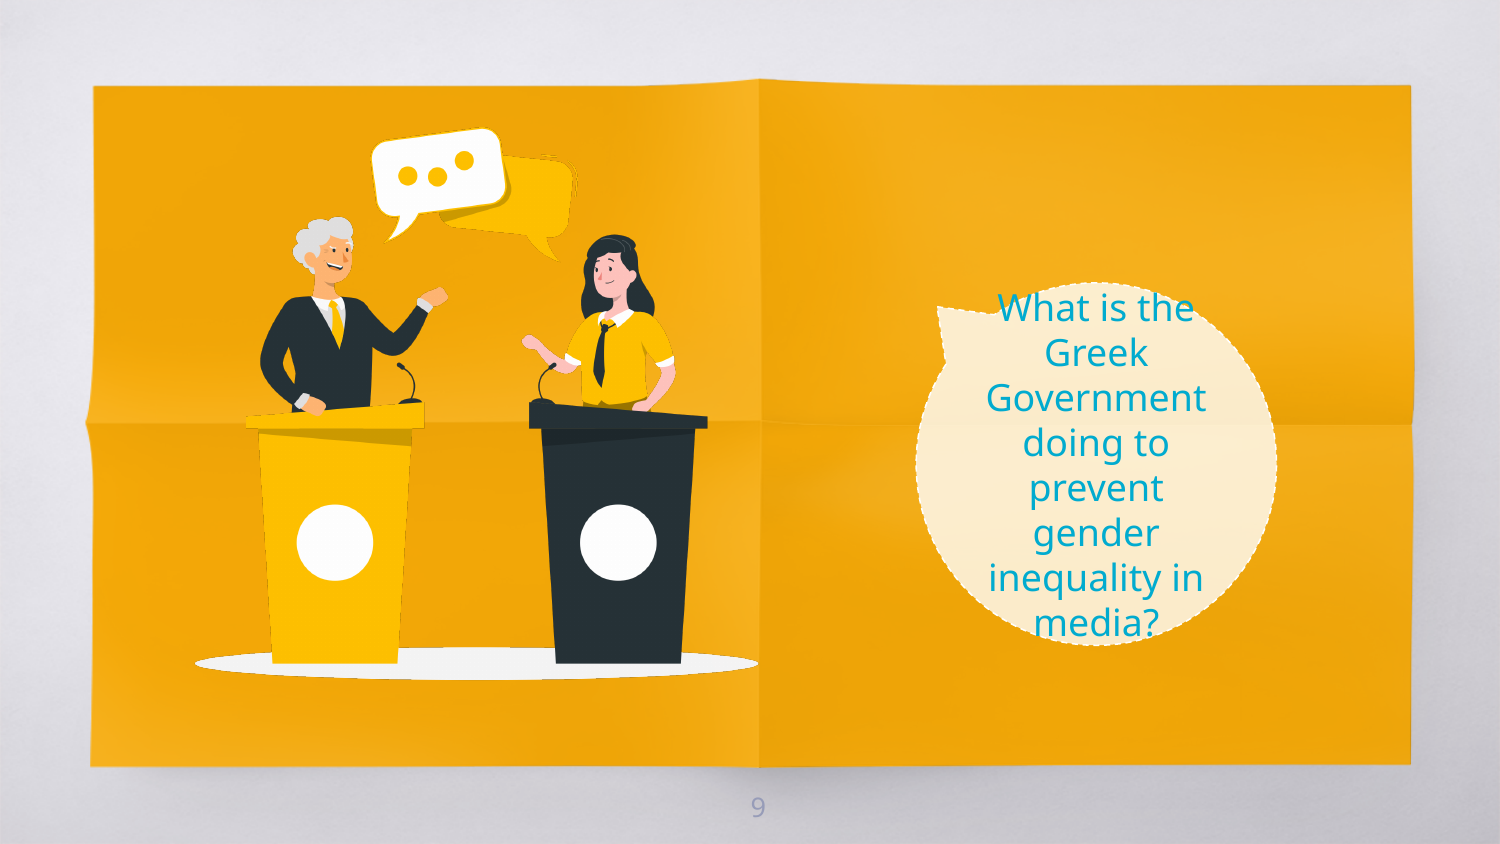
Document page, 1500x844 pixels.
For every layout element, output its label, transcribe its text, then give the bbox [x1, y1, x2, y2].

picture [0, 0, 1500, 844]
slide_number ‹#› [713, 794, 804, 825]
text_box What is the Greek Government doing to prevent gender inequality in media? [916, 282, 1277, 646]
